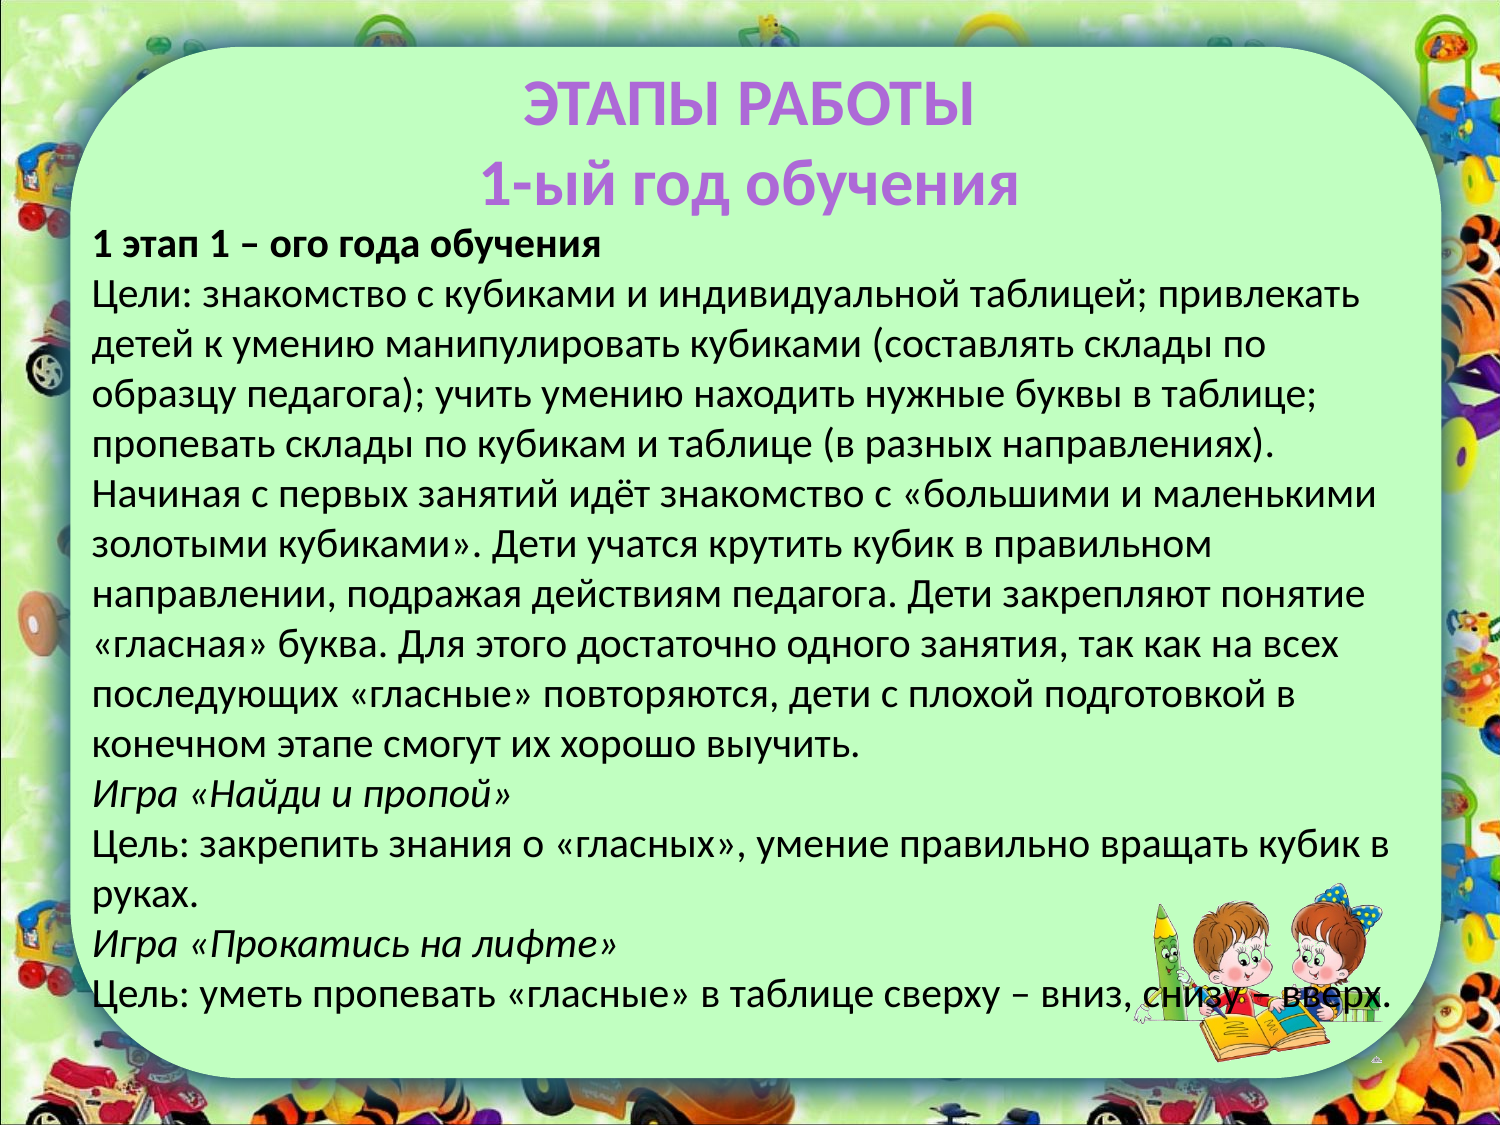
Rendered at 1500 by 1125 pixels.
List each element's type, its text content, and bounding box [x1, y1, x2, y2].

list 1 этап 1 – ого года обучения Цели: знакомство с кубиками и индивидуальной таблицей; привлекать детей к умению манипулировать кубиками (составлять склады по образцу педагога); учить умению находить нужные буквы в таблице; пропевать склады по кубикам и таблице (в разных направлениях). Начиная с первых занятий идёт знакомство с «большими и маленькими золотыми кубиками». Дети учатся крутить кубик в правильном направлении, подражая действиям педагога. Дети закрепляют понятие «гласная» буква. Для этого достаточно одного занятия, так как на всех последующих «гласные» повторяются, дети с плохой подготовкой в конечном этапе смогут их хорошо выучить. Игра «Найди и пропой» Цель: закрепить знания о «гласных», умение правильно вращать кубик в руках. Игра «Прокатись на лифте» Цель: уметь пропевать «гласные» в таблице сверху – вниз, снизу – вверх. [76, 208, 1427, 916]
picture [0, 0, 1500, 1125]
title ЭТАПЫ РАБОТЫ 1-ый год обучения [75, 45, 1425, 233]
